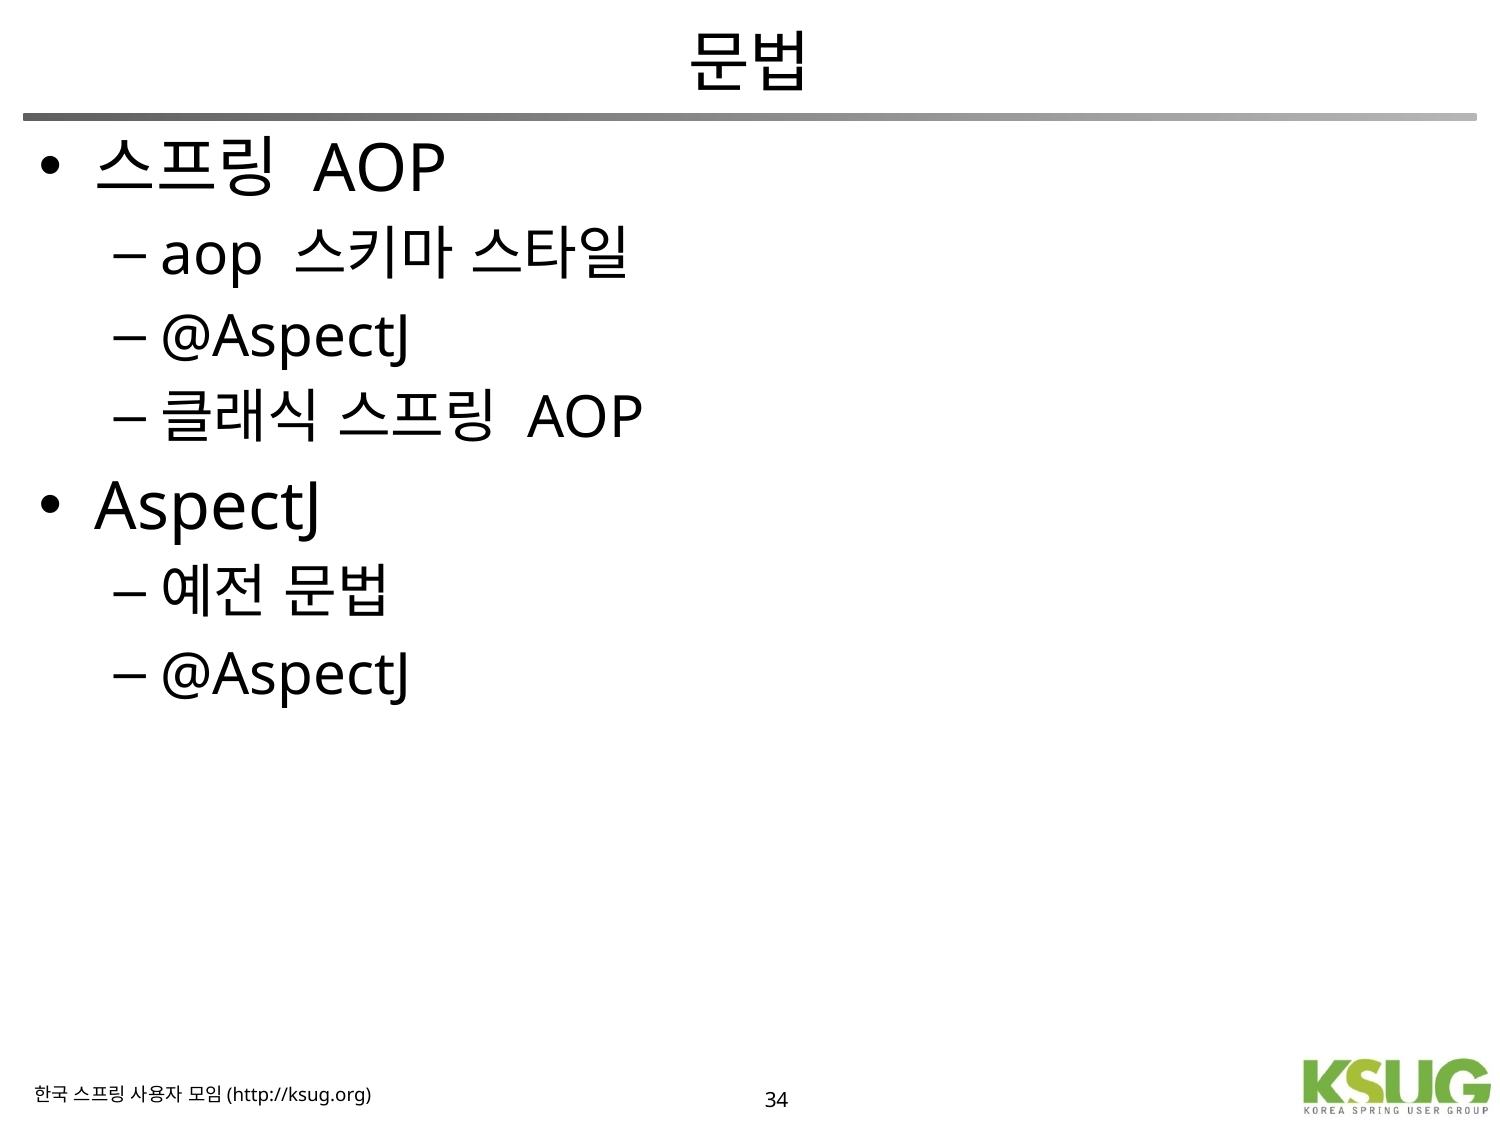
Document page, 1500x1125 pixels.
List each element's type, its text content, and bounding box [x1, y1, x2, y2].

title 문법 [23, 11, 1477, 108]
list 스프링 AOP aop 스키마 스타일 @AspectJ 클래식 스프링 AOP AspectJ 예전 문법 @AspectJ [23, 117, 1477, 1043]
picture [1300, 1055, 1492, 1118]
